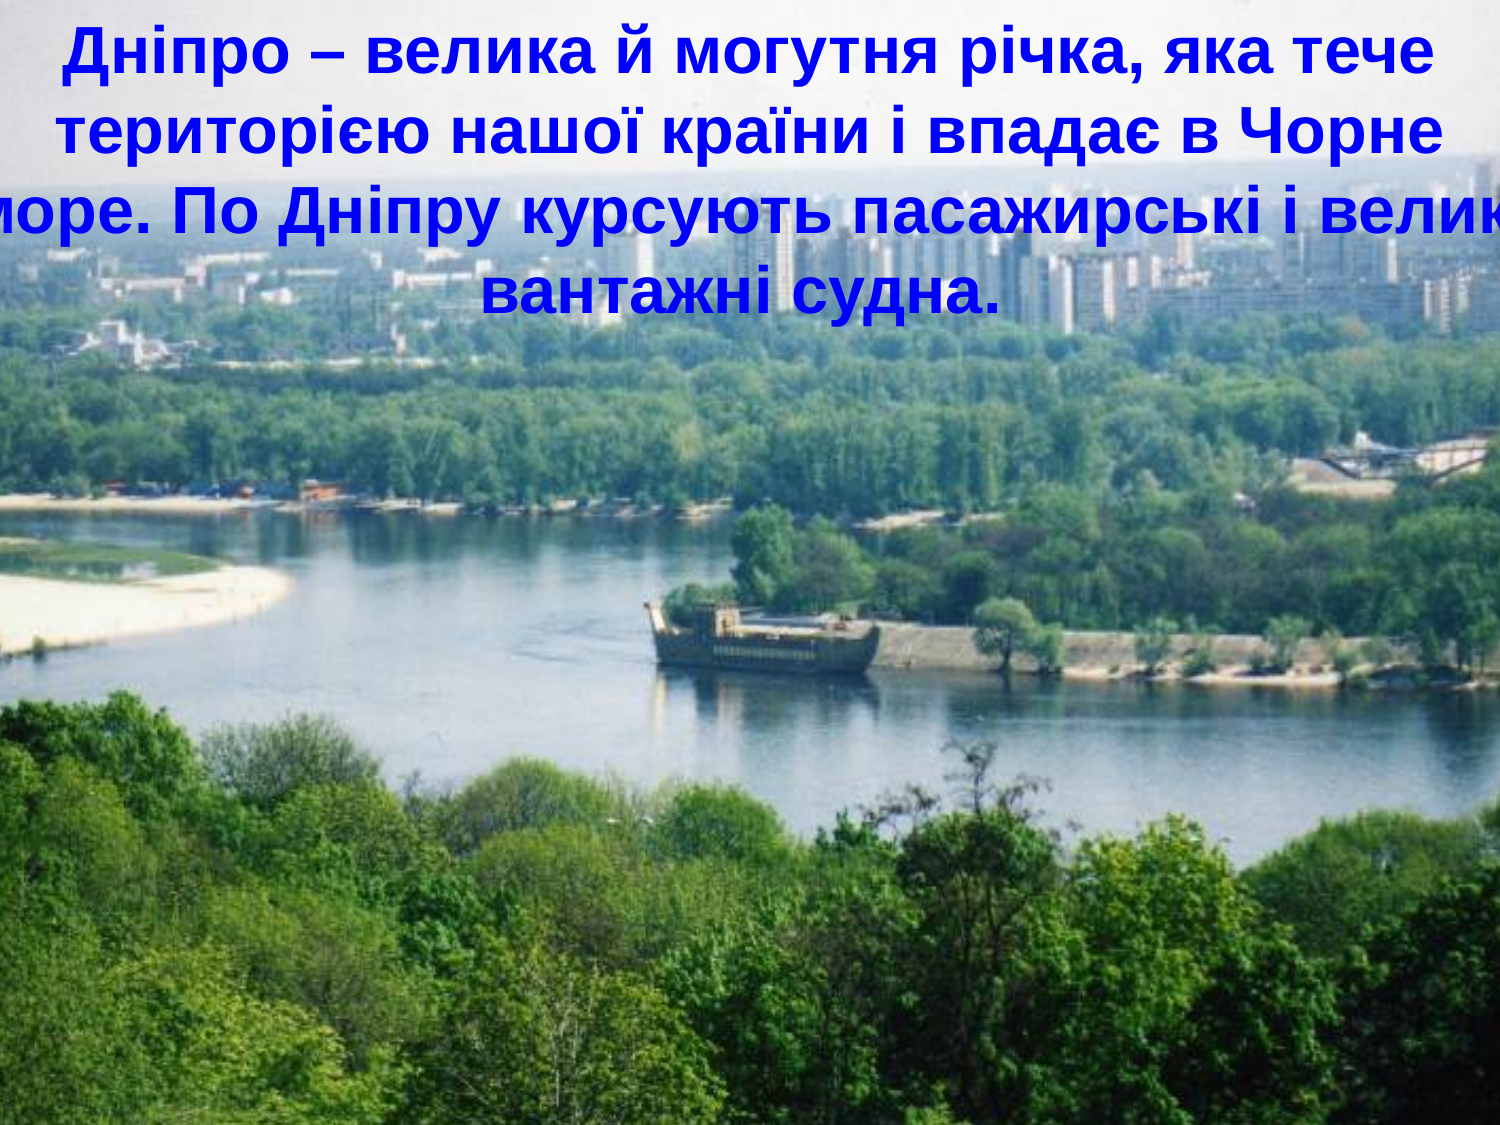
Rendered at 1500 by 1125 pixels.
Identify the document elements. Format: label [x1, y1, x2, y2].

list [0, 0, 1500, 1125]
